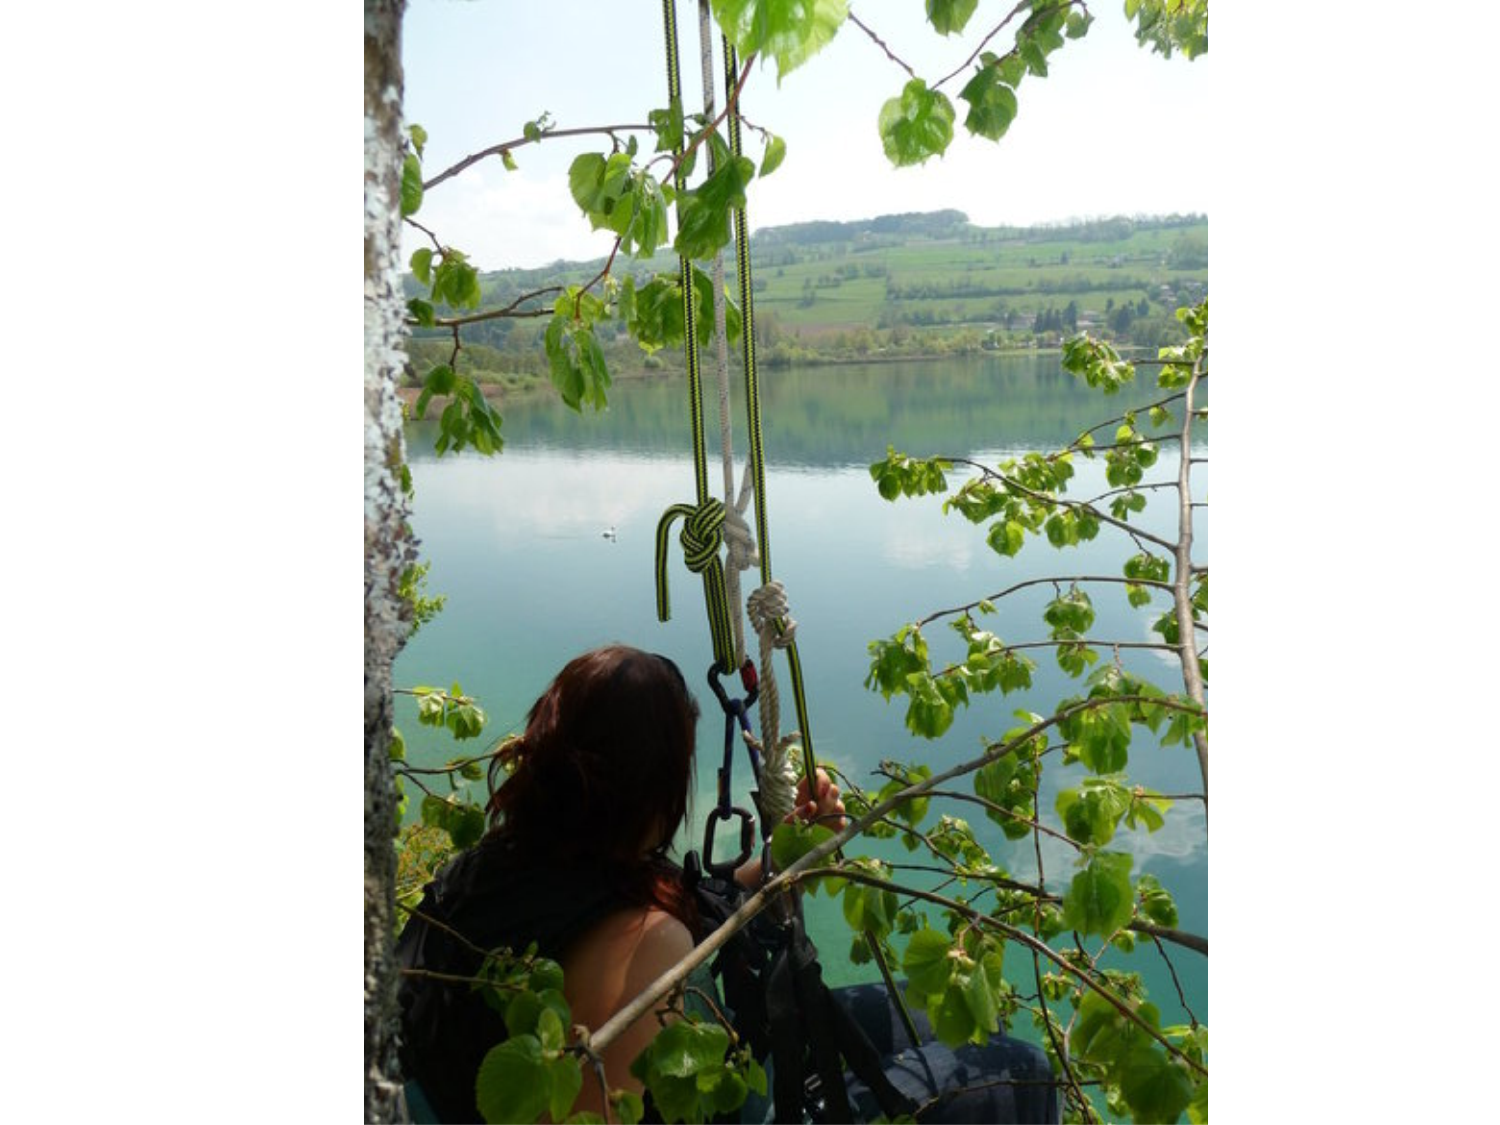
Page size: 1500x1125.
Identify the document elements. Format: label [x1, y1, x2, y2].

picture [222, 1, 1348, 1124]
